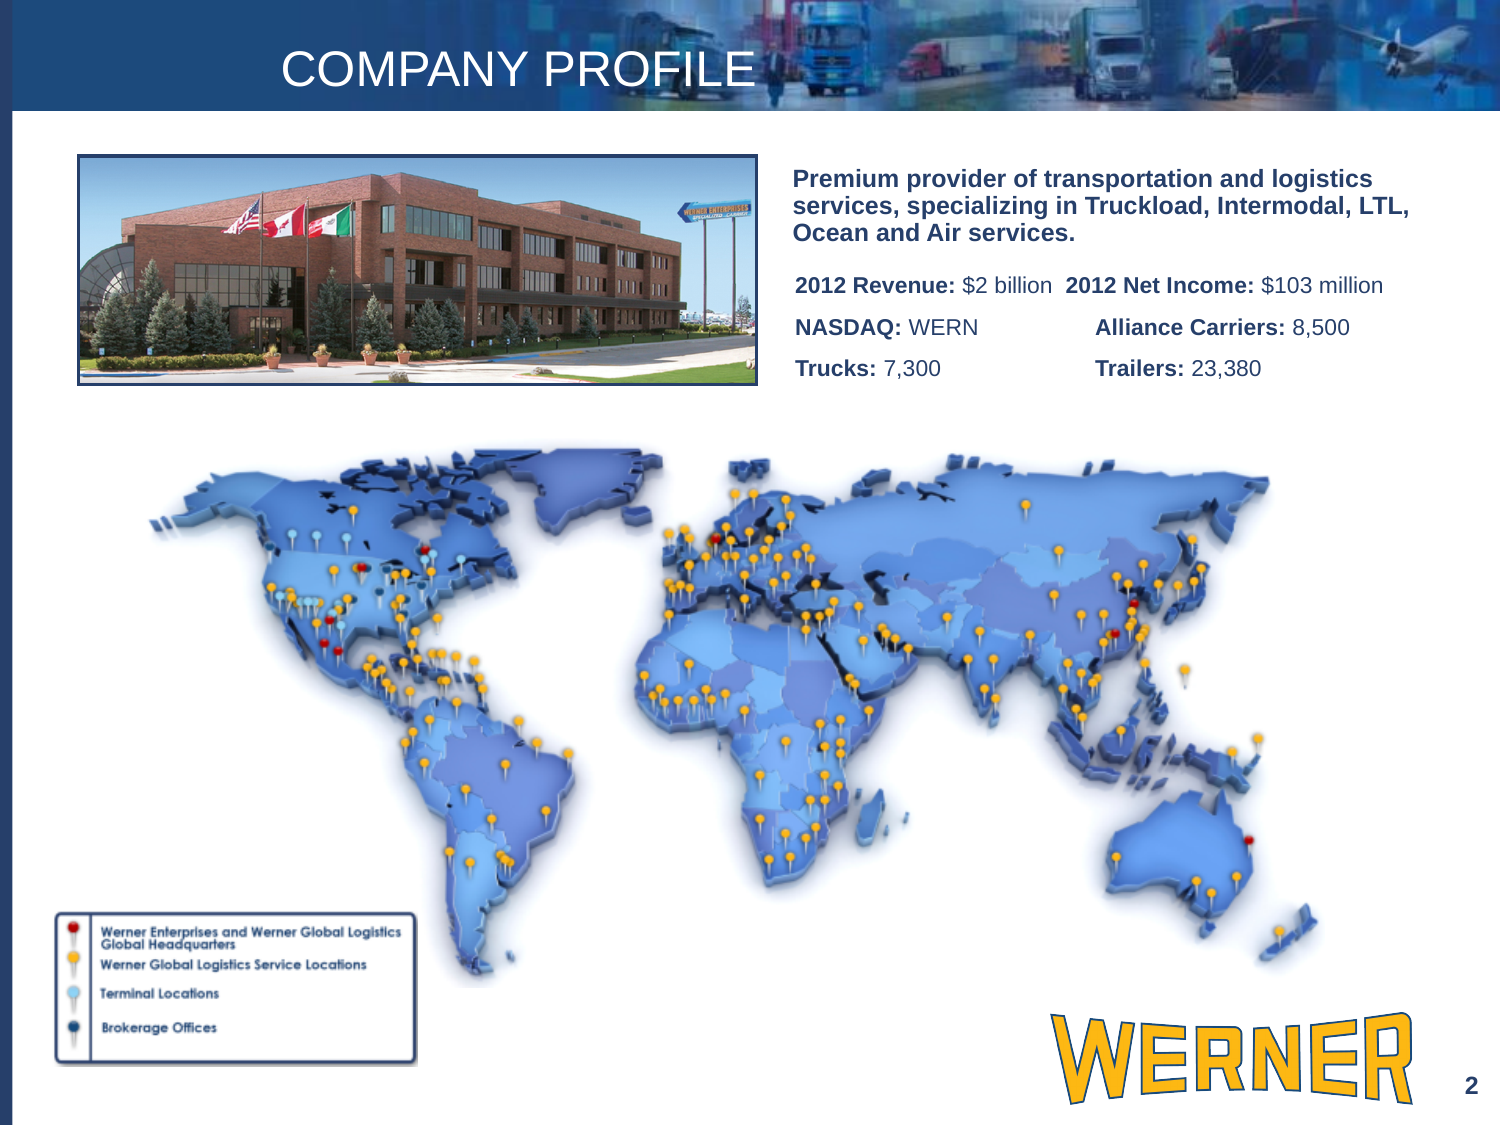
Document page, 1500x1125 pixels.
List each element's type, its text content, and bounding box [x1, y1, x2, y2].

picture [1050, 1012, 1413, 1105]
slide_number 2 [1331, 1059, 1494, 1110]
title Company Profile [37, 25, 1000, 113]
picture [49, 438, 1326, 1067]
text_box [787, 122, 1463, 406]
picture [13, 0, 1500, 111]
picture [79, 157, 756, 383]
